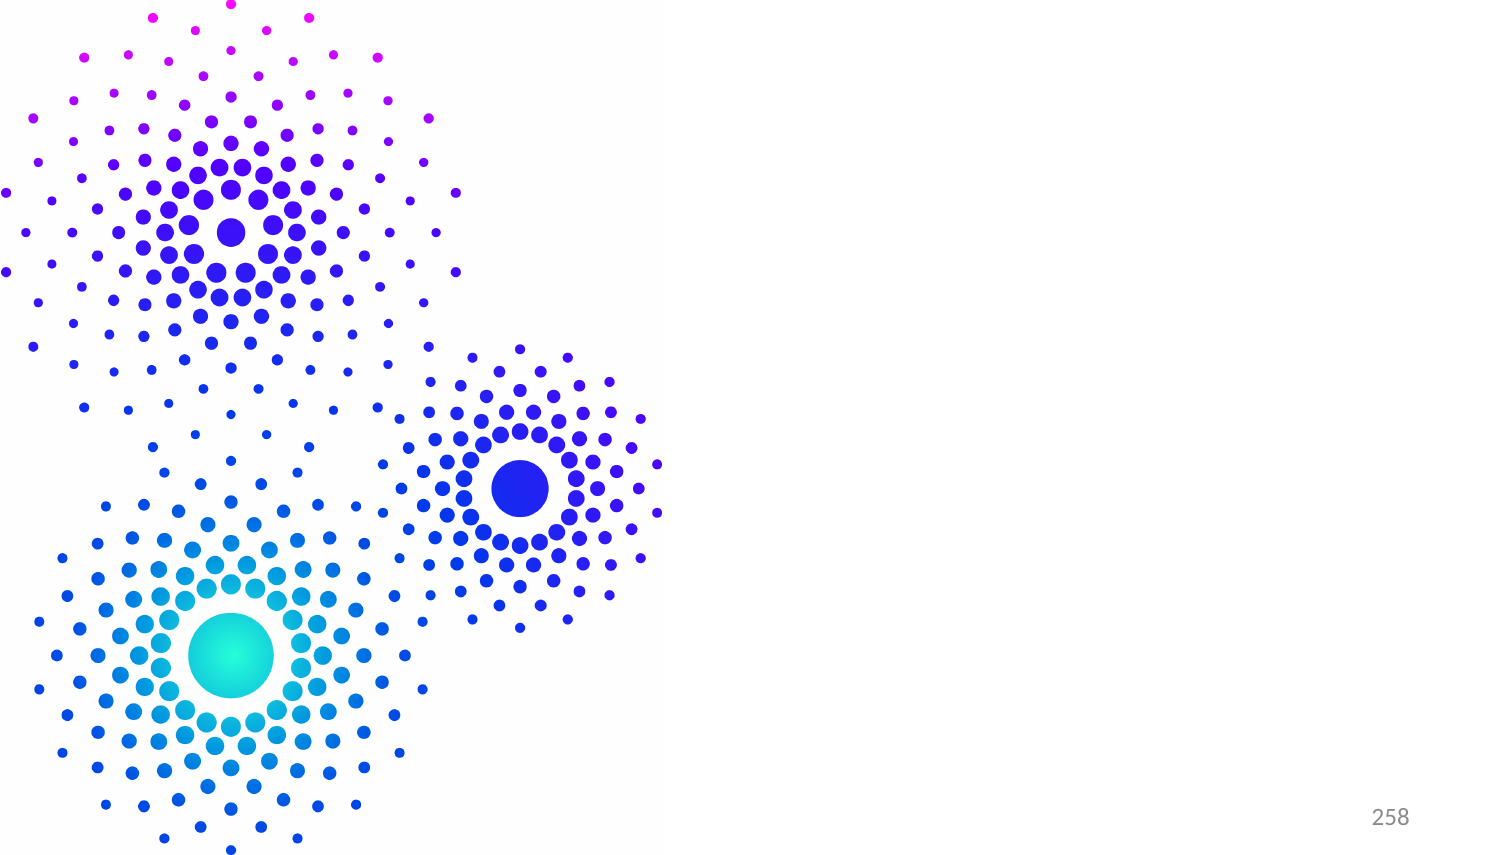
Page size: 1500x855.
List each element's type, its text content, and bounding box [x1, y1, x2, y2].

picture [1, 0, 662, 855]
slide_number 258 [1074, 792, 1425, 838]
